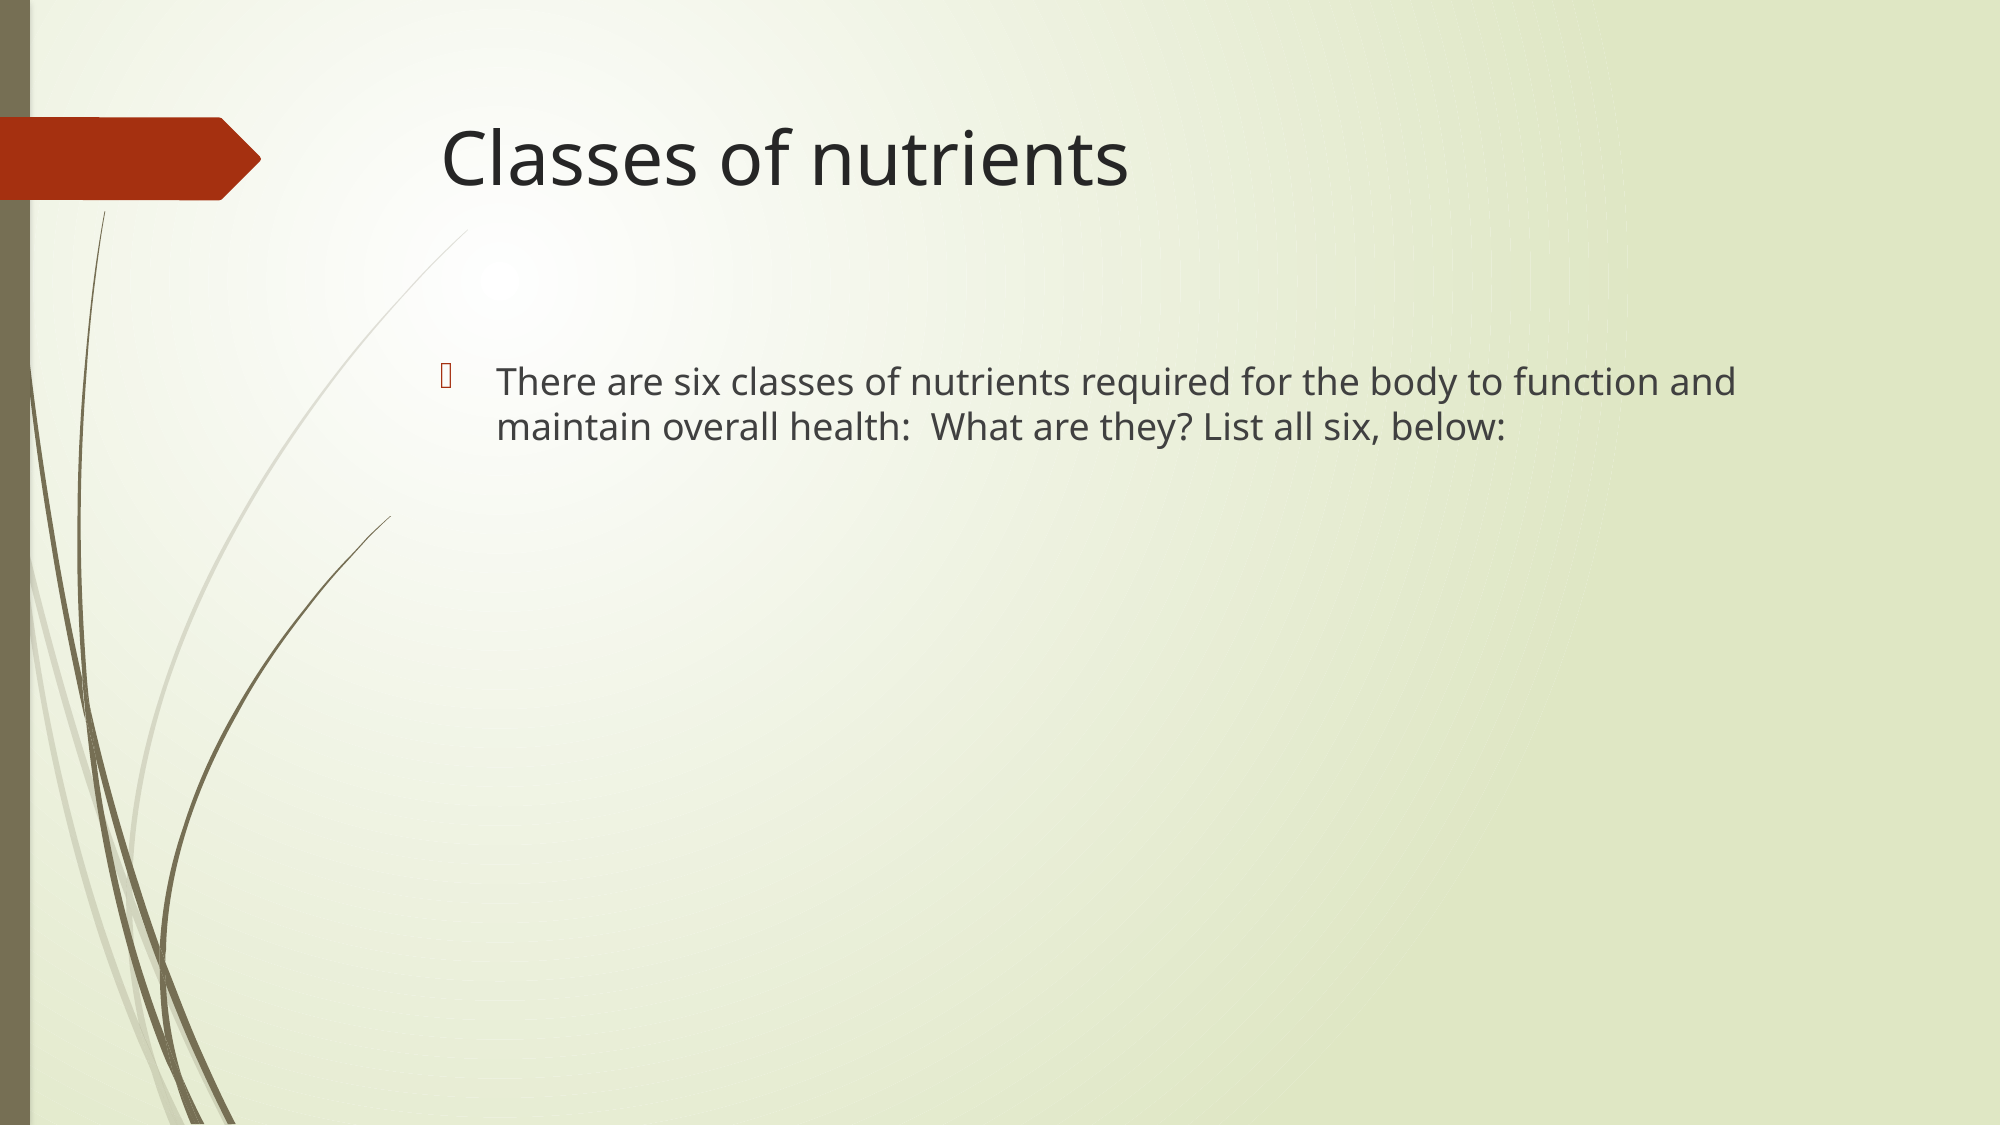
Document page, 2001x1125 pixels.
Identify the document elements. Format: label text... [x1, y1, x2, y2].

title Classes of nutrients [425, 102, 1888, 313]
list There are six classes of nutrients required for the body to function and maintain overall health: What are they? List all six, below: [424, 350, 1888, 970]
